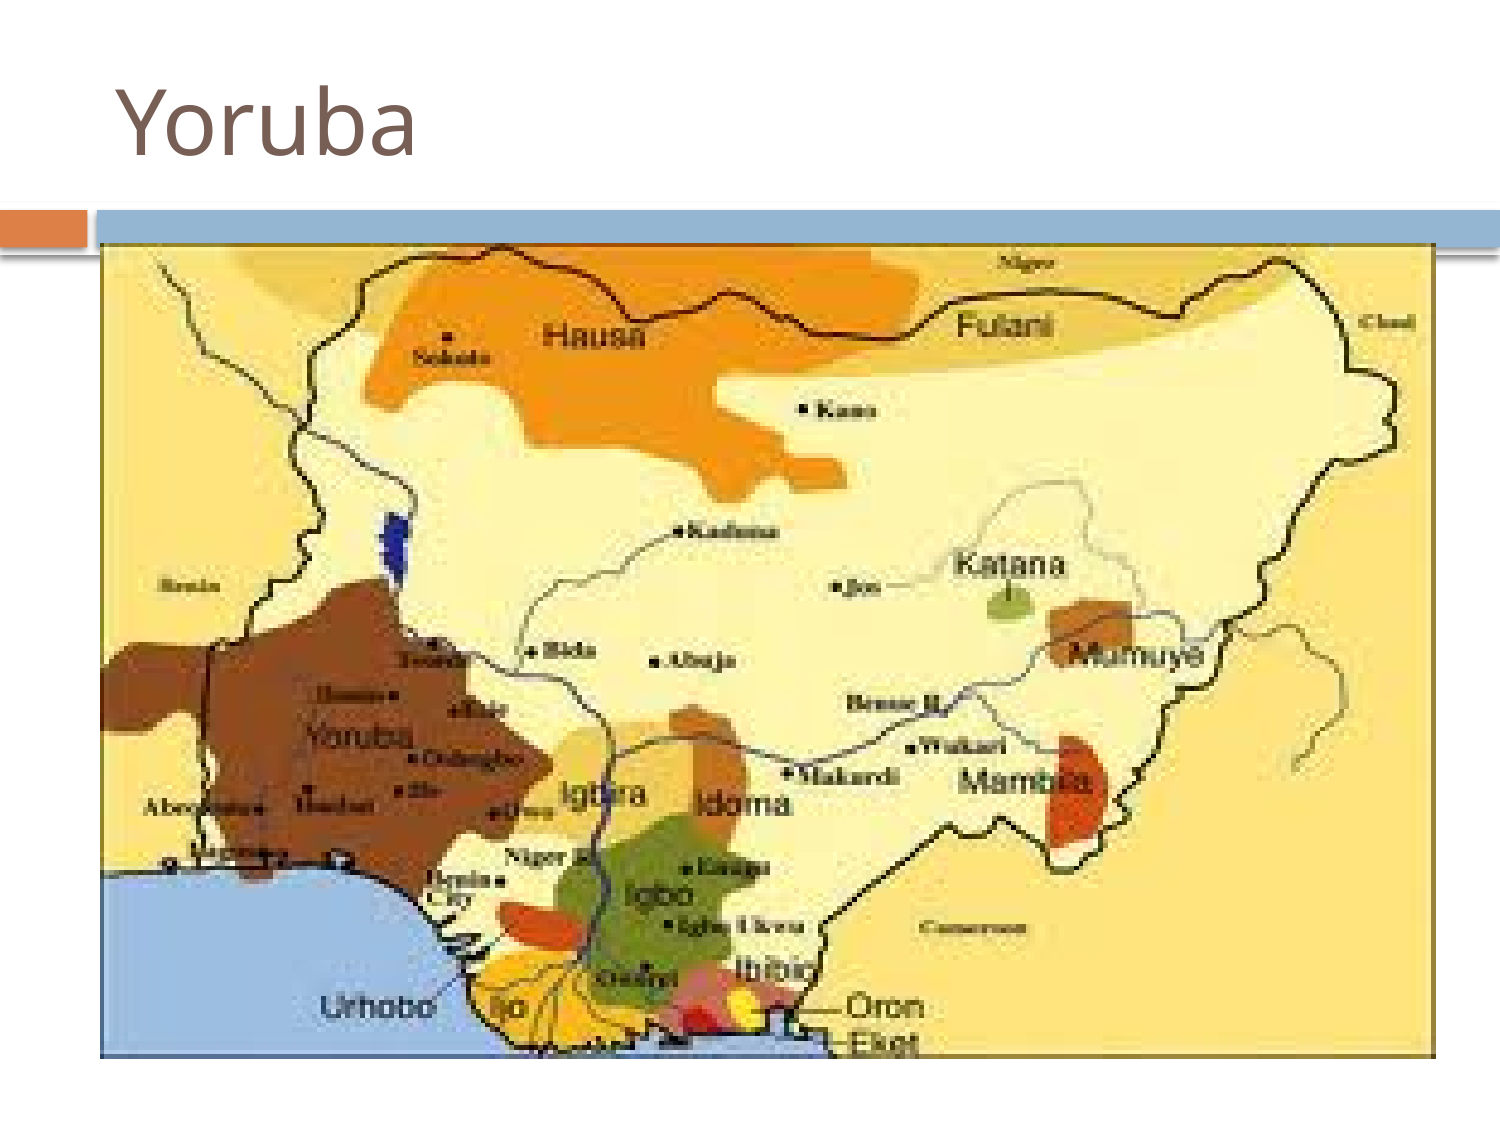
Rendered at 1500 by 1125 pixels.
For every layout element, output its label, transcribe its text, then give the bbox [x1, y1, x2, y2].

title Yoruba [100, 37, 1438, 200]
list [100, 243, 1436, 1059]
